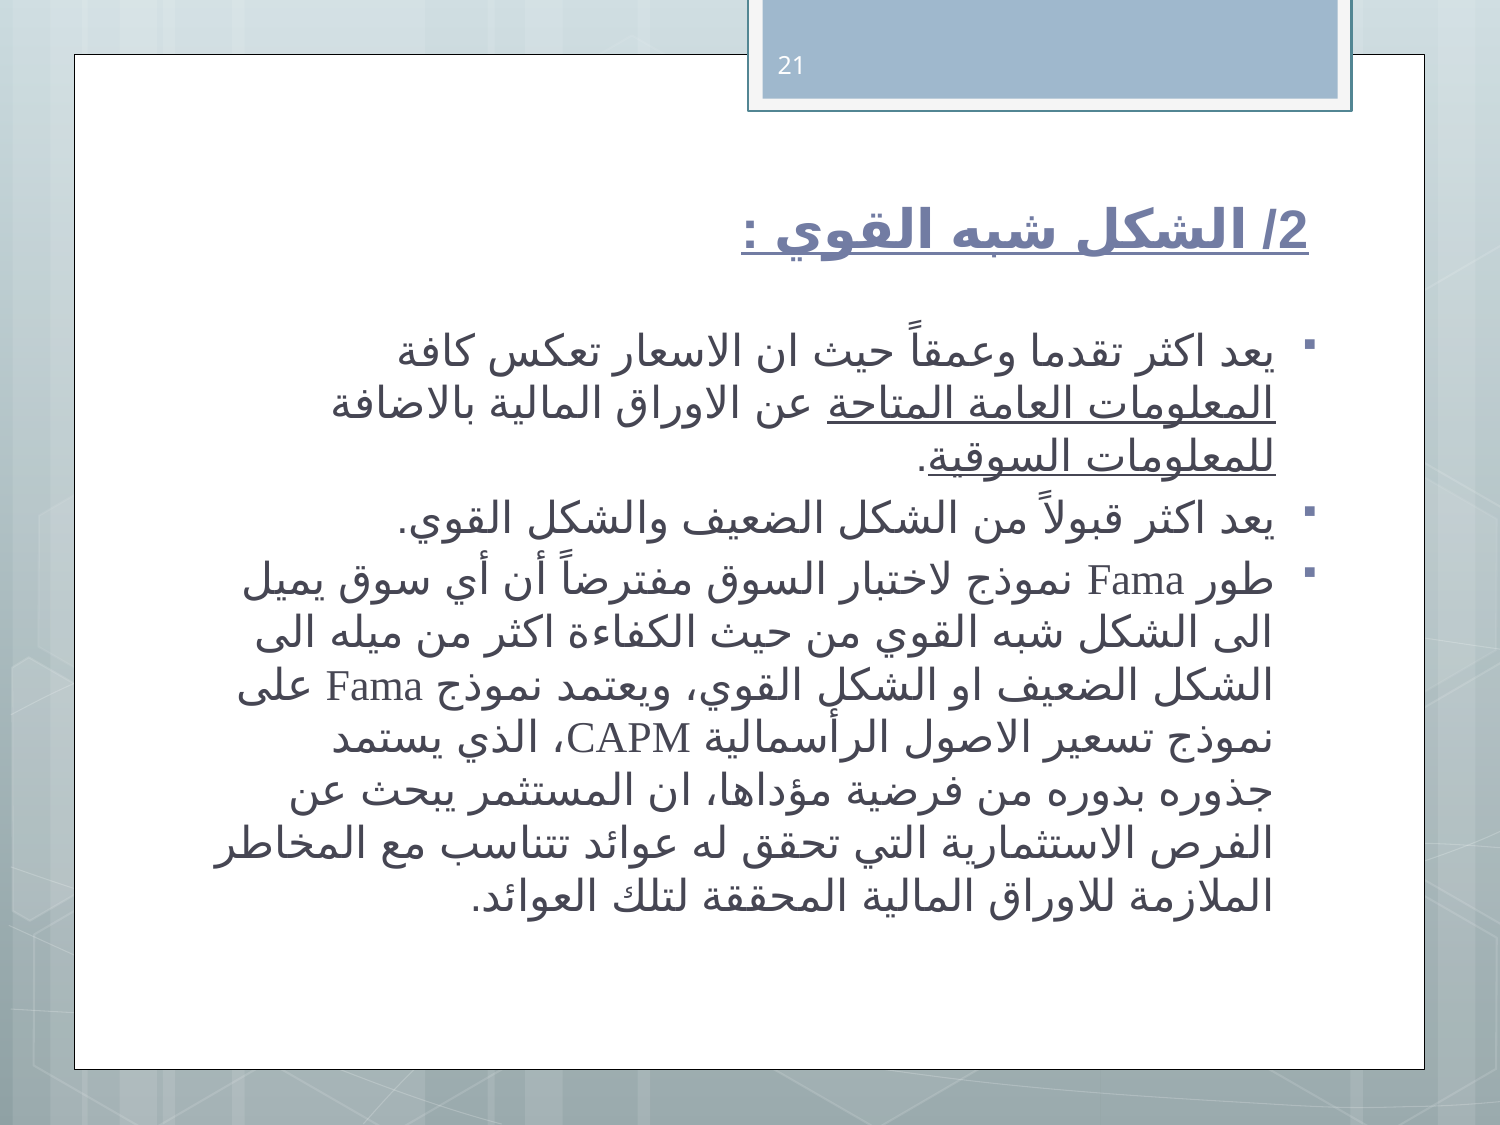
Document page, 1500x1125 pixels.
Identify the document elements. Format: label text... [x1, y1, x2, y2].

title 2/ الشكل شبه القوي : [171, 168, 1324, 268]
list يعد اكثر تقدما وعمقاً حيث ان الاسعار تعكس كافة المعلومات العامة المتاحة عن الاوراق المالية بالاضافة للمعلومات السوقية. يعد اكثر قبولاً من الشكل الضعيف والشكل القوي. طور Fama نموذج لاختبار السوق مفترضاً أن أي سوق يميل الى الشكل شبه القوي من حيث الكفاءة اكثر من ميله الى الشكل الضعيف او الشكل القوي، ويعتمد نموذج Fama على نموذج تسعير الاصول الرأسمالية CAPM، الذي يستمد جذوره بدوره من فرضية مؤداها، ان المستثمر يبحث عن الفرص الاستثمارية التي تحقق له عوائد تتناسب مع المخاطر الملازمة للاوراق المالية المحققة لتلك العوائد. [194, 314, 1341, 929]
slide_number 21 [762, 36, 982, 97]
